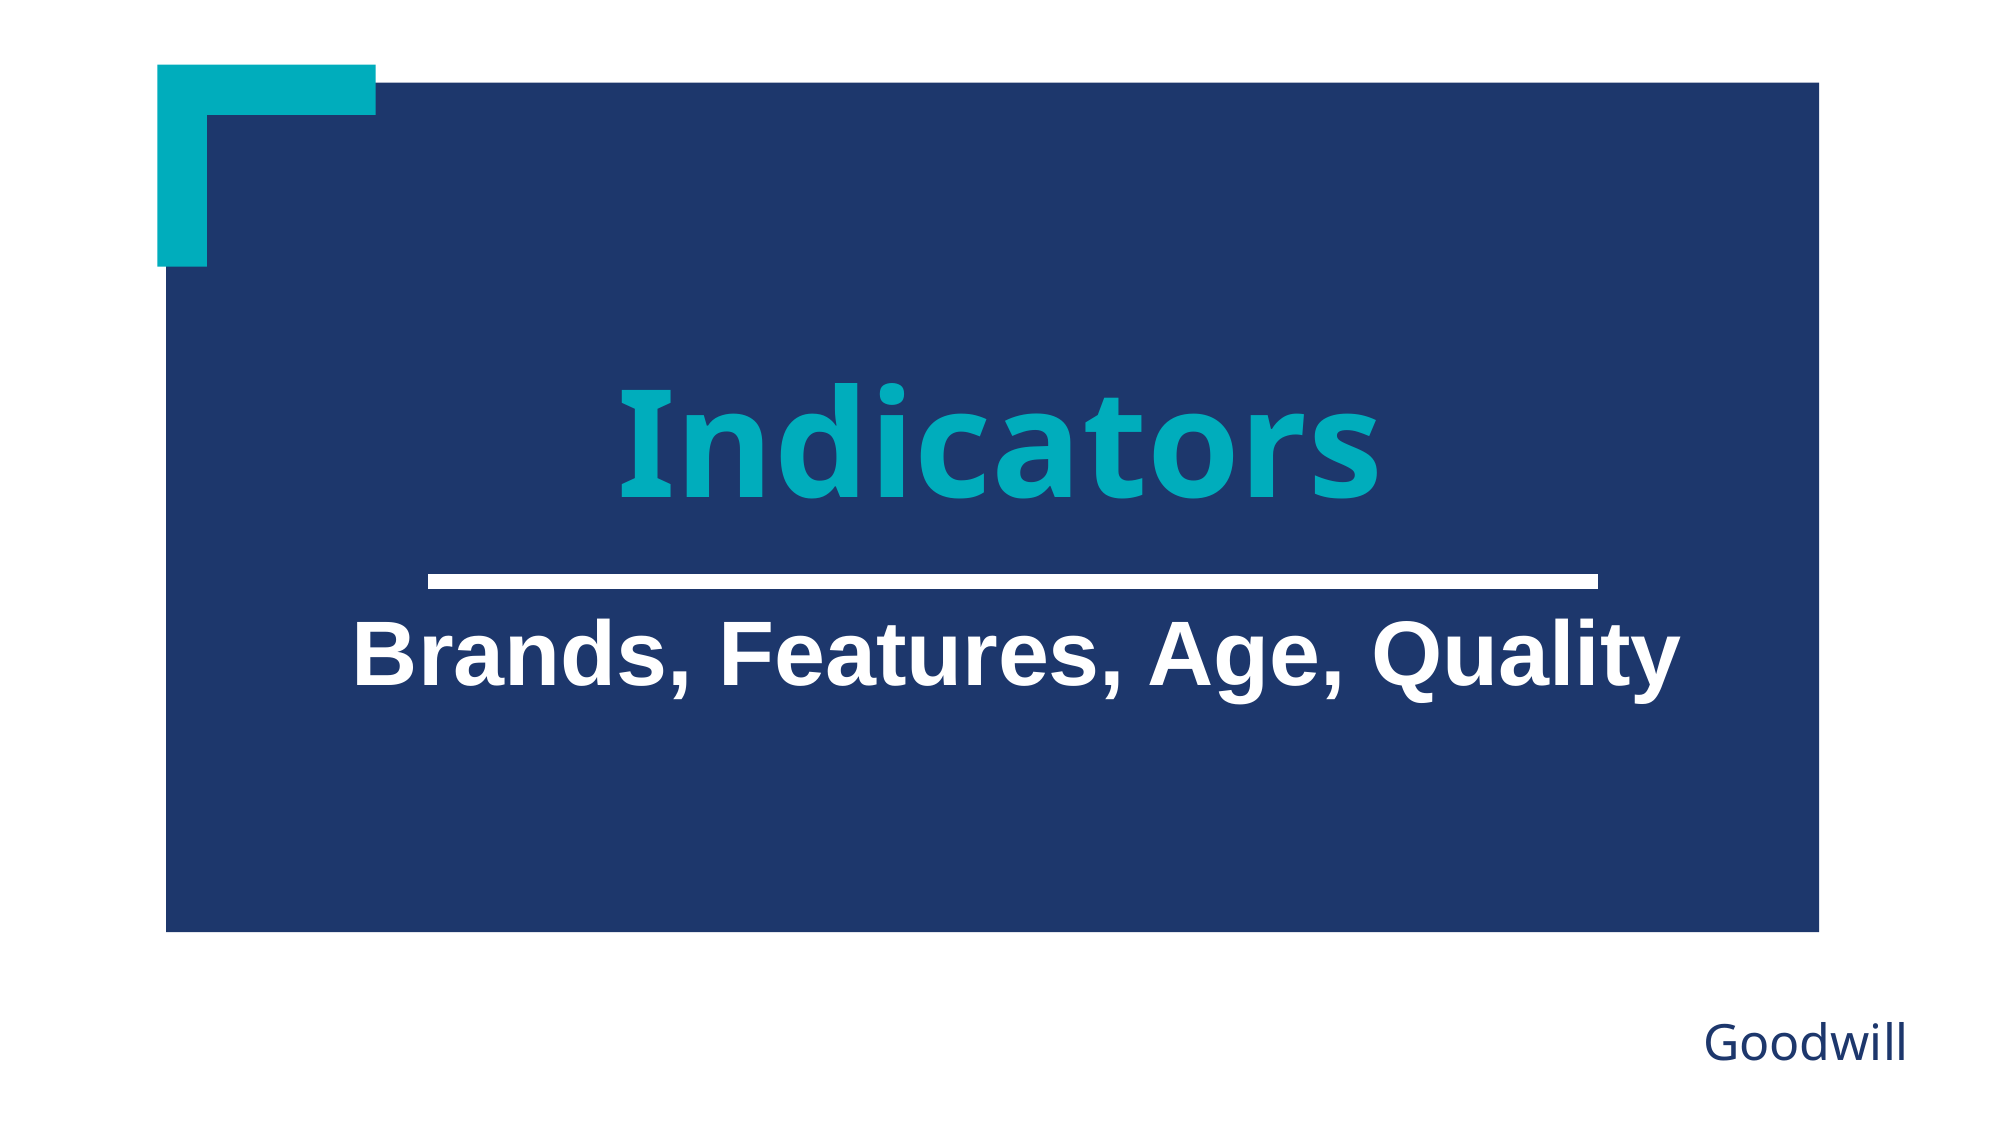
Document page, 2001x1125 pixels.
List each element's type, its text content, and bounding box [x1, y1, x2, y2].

text_box [428, 574, 1598, 589]
text_box Goodwill [1641, 1003, 1971, 1078]
text_box [156, 64, 377, 268]
text_box Brands, Features, Age, Quality [277, 630, 1784, 712]
text_box [165, 536, 1820, 933]
text_box Indicators [0, 453, 2000, 536]
text_box [165, 82, 1820, 453]
